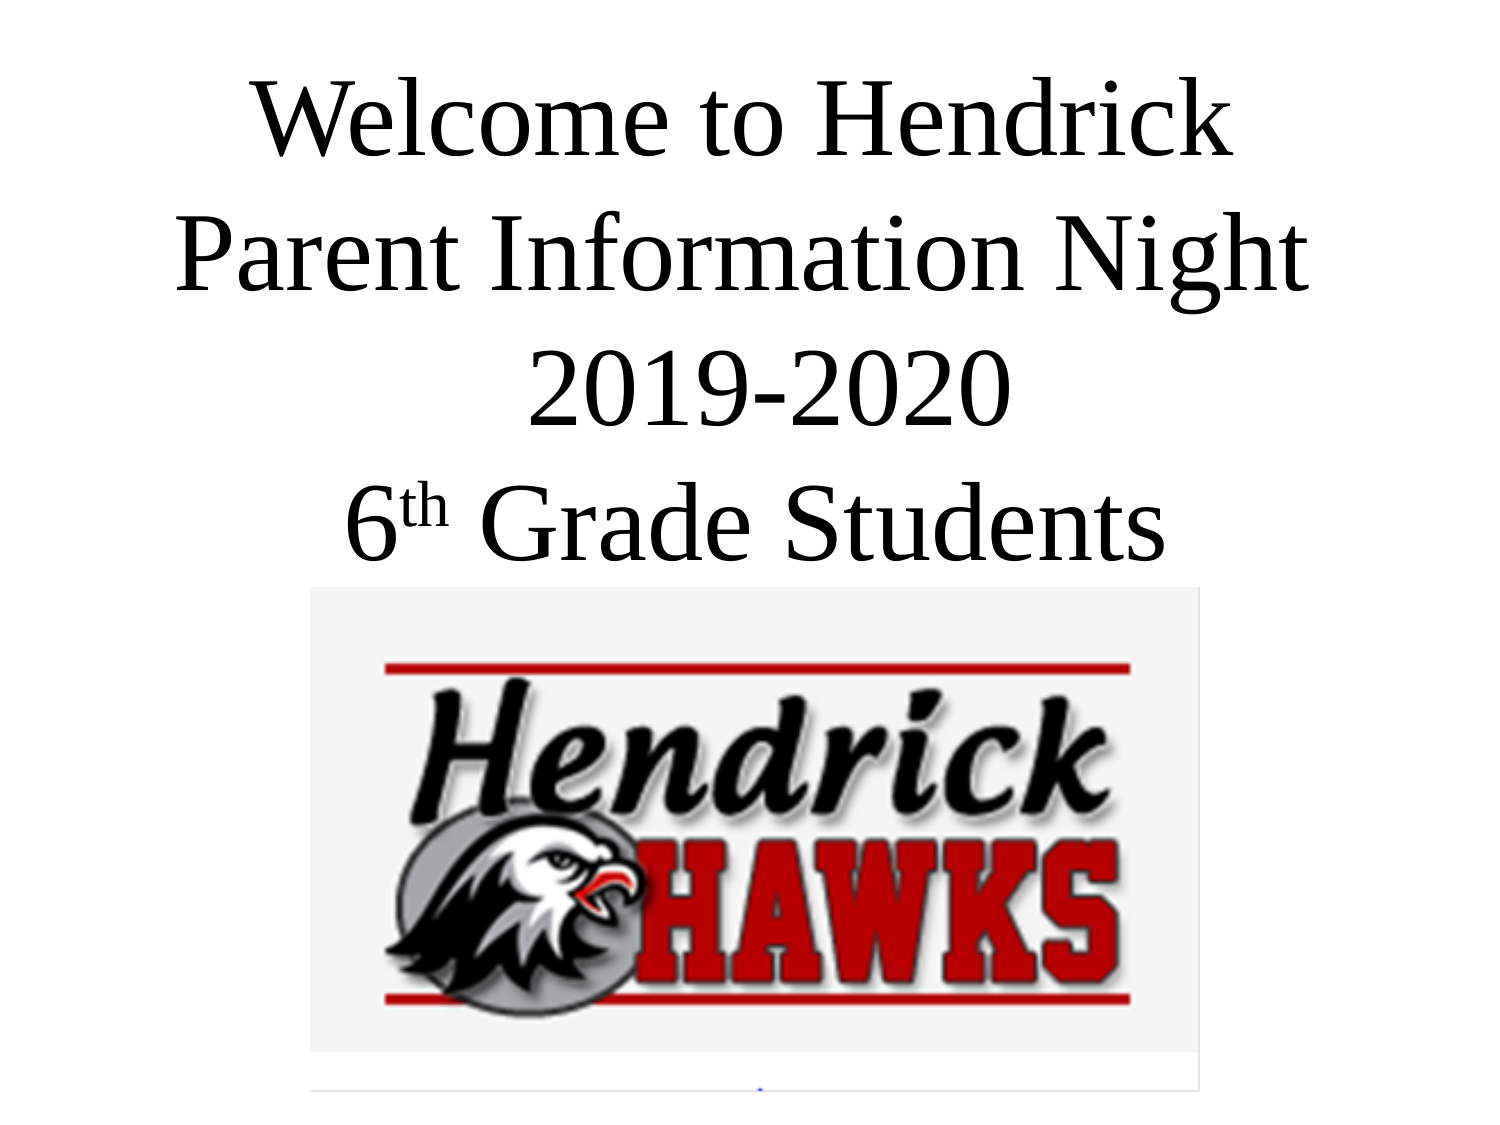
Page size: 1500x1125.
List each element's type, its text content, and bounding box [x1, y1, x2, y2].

title Welcome to Hendrick Parent Information Night 2019-2020 6th Grade Students [87, 0, 1425, 625]
picture [310, 587, 1203, 1094]
